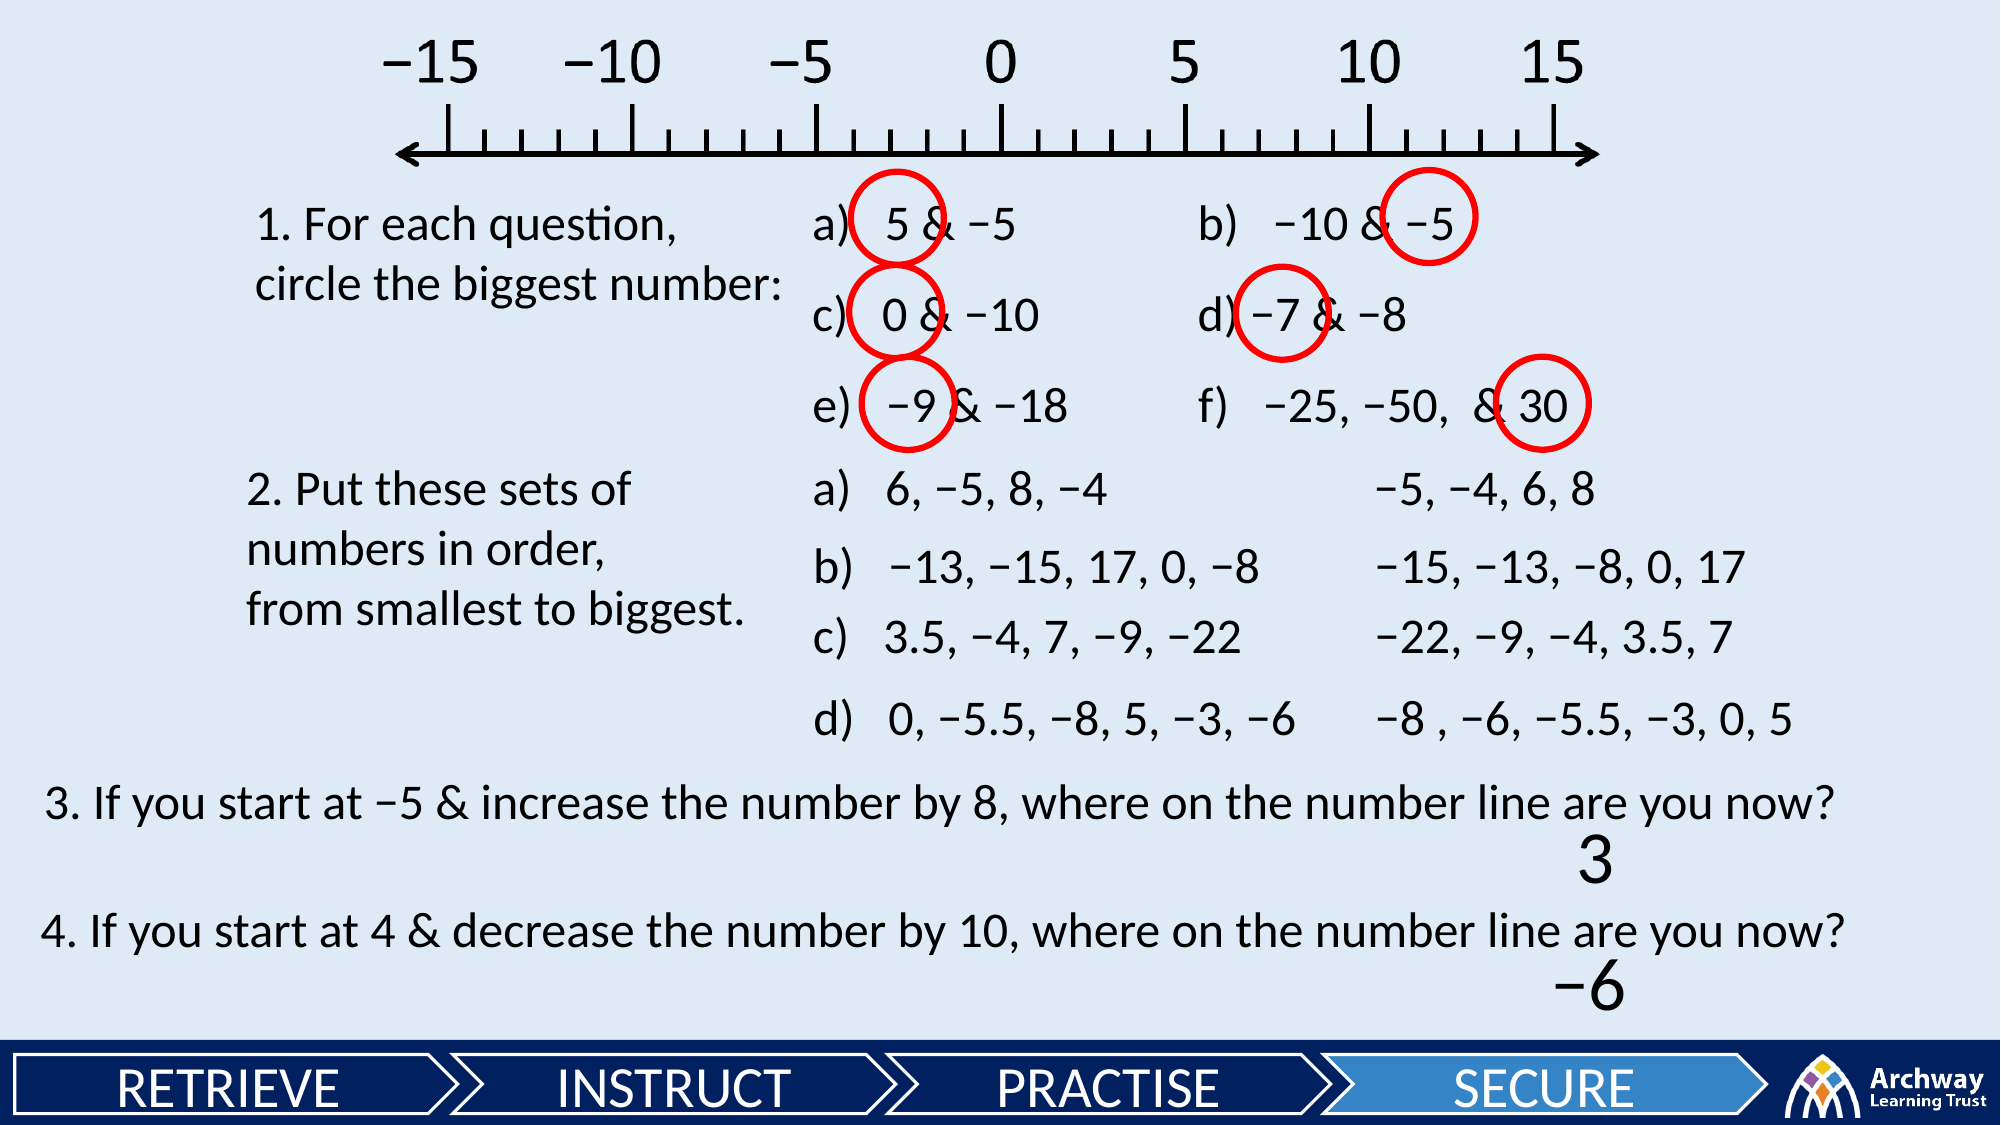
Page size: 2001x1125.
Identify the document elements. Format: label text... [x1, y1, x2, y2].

text_box c) 0 & −10 [927, 274, 1055, 349]
picture [340, 0, 1626, 179]
text_box c) 0 & −10 [797, 274, 865, 349]
text_box 3 [1561, 801, 1630, 906]
text_box a) 6, −5, 8, −4 [797, 447, 1123, 523]
text_box 2. Put these sets of numbers in order, from smallest to biggest. [231, 447, 761, 643]
picture [1783, 1053, 1987, 1118]
text_box 4. If you start at 4 & decrease the number by 10, where on the number line are you now? [25, 890, 1863, 966]
text_box d) 0, −5.5, −8, 5, −3, −6 [798, 677, 1312, 753]
text_box d) −7 & −8 [1311, 274, 1423, 349]
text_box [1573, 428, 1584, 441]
text_box −8 , −6, −5.5, −3, 0, 5 [1360, 677, 1821, 753]
text_box −15, −13, −8, 0, 17 [1359, 525, 1762, 601]
text_box c) 3.5, −4, 7, −9, −22 [798, 596, 1258, 671]
text_box b) −10 & −5 [1454, 241, 1471, 258]
text_box [1381, 179, 1477, 265]
text_box e) −9 & −18 [797, 365, 878, 441]
text_box b) −13, −15, 17, 0, −8 [798, 525, 1276, 601]
text_box −5, −4, 6, 8 [1359, 447, 1612, 523]
text_box 1. For each question, circle the biggest number: [240, 183, 800, 318]
text_box d) −7 & −8 [1182, 274, 1254, 349]
text_box [1234, 265, 1330, 361]
text_box [860, 355, 956, 451]
text_box 3. If you start at −5 & increase the number by 8, where on the number line are you now? [15, 762, 1866, 838]
text_box [848, 264, 944, 359]
text_box a) 5 & −5 [797, 183, 869, 258]
text_box f) −25, −50, & 30 [1183, 365, 1512, 441]
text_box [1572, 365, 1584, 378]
text_box e) −9 & −18 [938, 365, 1084, 441]
text_box b) −10 & −5 [1182, 183, 1404, 258]
text_box −22, −9, −4, 3.5, 7 [1359, 596, 1749, 671]
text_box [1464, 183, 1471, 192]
text_box a) 5 & −5 [925, 183, 1032, 258]
text_box [849, 179, 945, 265]
text_box [1494, 355, 1590, 447]
text_box −6 [1536, 928, 1642, 1033]
